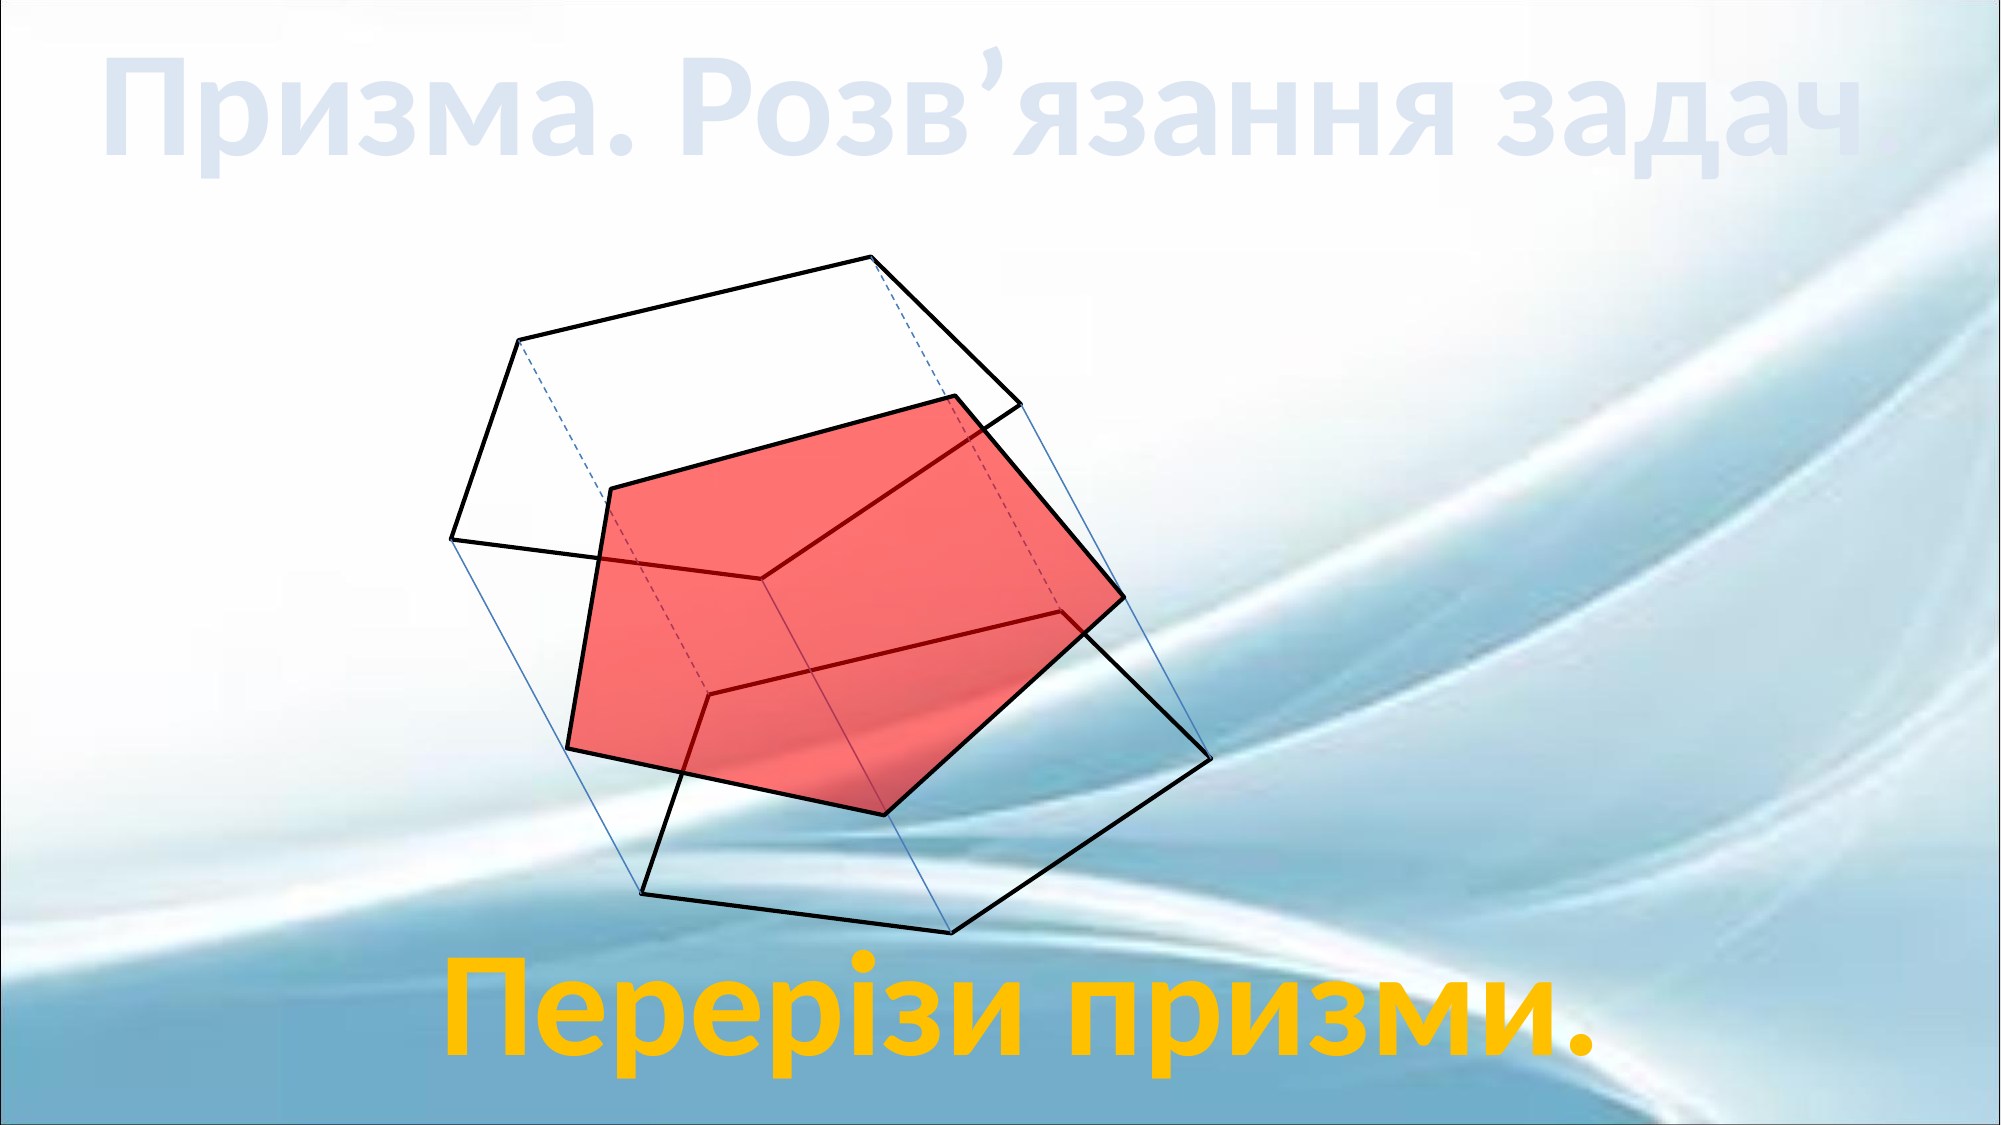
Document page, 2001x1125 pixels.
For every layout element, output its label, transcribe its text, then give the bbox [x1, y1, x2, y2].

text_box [1020, 403, 1212, 759]
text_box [870, 256, 1062, 612]
text_box [955, 619, 1015, 754]
text_box [646, 417, 865, 791]
title Призма. Розв’язання задач. Перерізи призми. [16, 211, 2000, 341]
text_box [450, 538, 642, 894]
text_box [448, 350, 513, 539]
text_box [760, 578, 952, 934]
text_box [516, 254, 871, 458]
picture [0, 0, 2001, 1125]
text_box [645, 775, 755, 911]
text_box [954, 701, 1204, 935]
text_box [518, 339, 709, 695]
